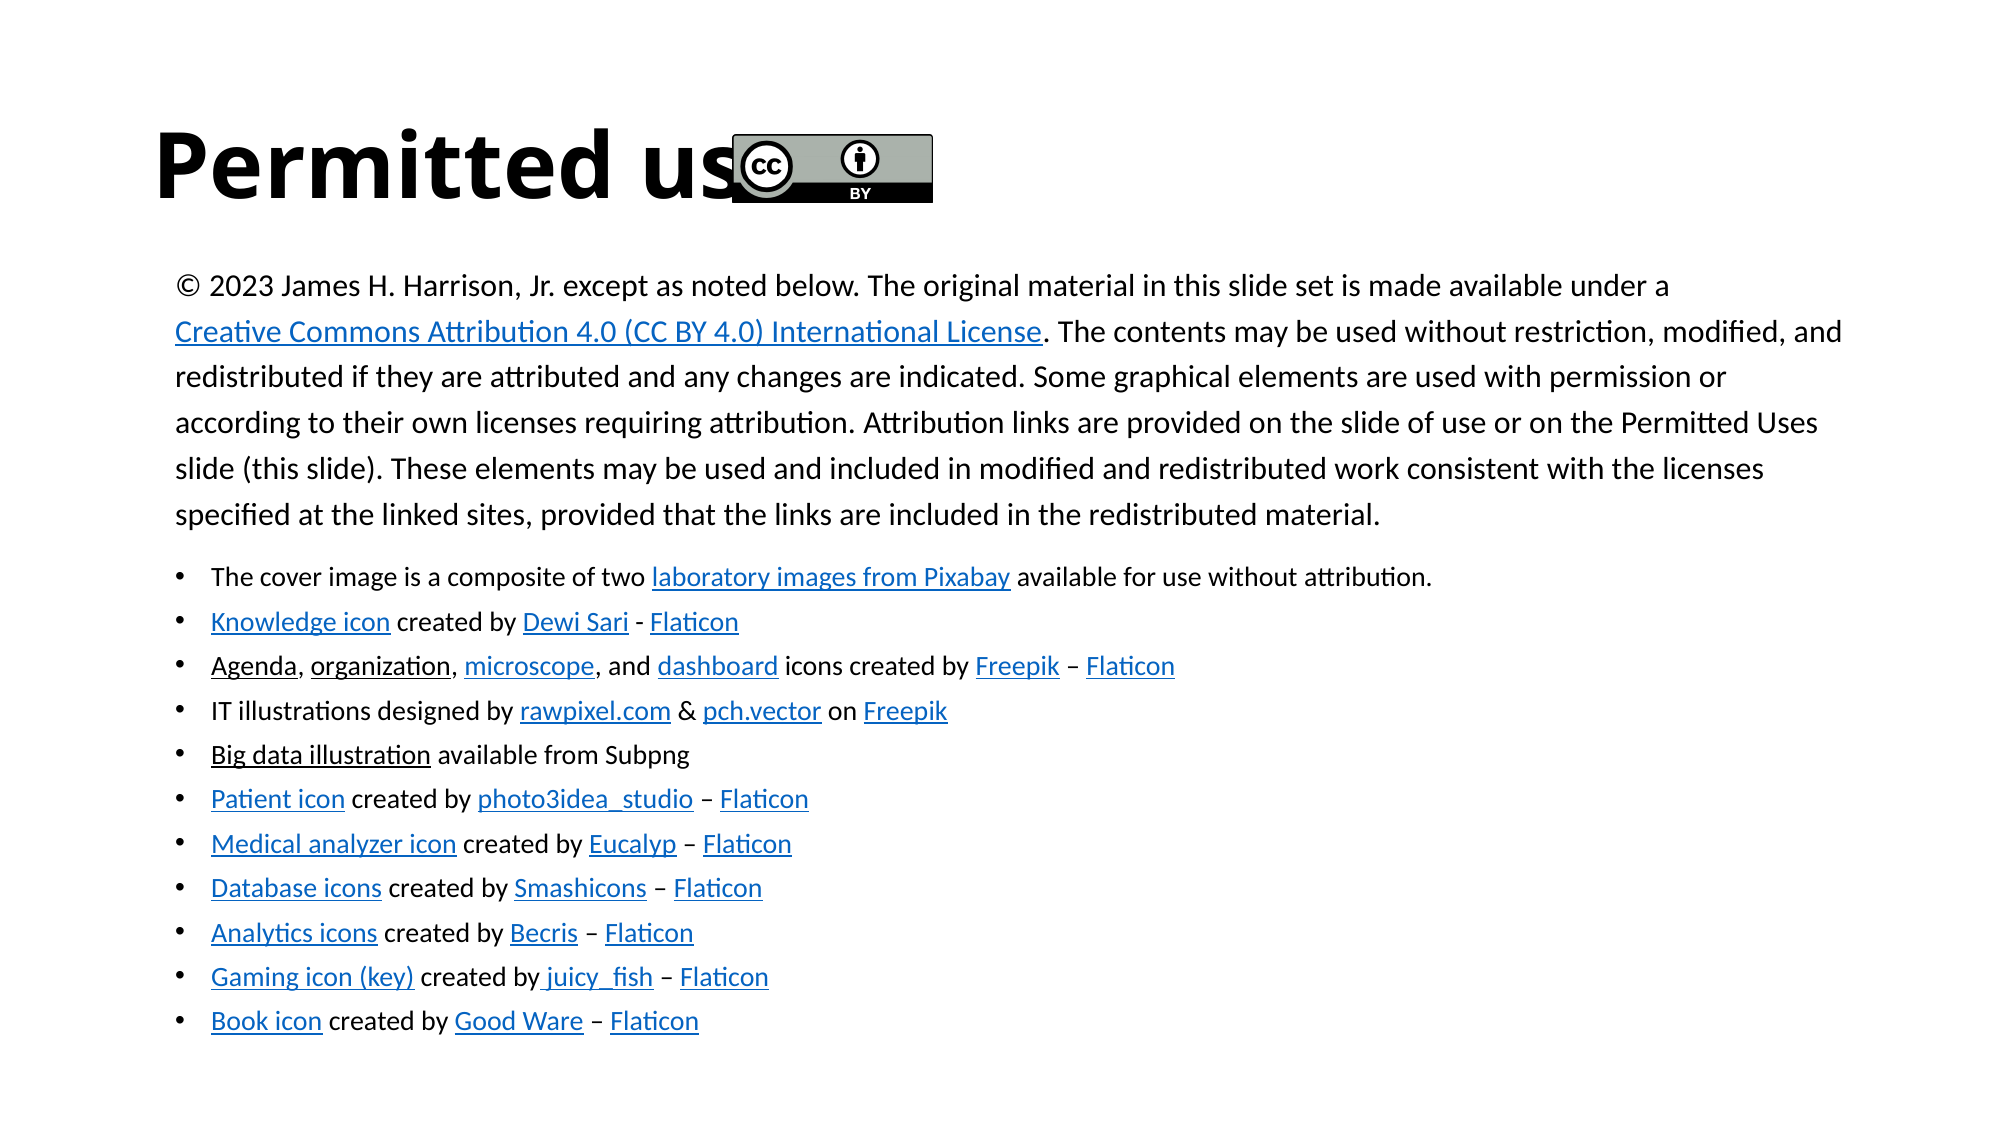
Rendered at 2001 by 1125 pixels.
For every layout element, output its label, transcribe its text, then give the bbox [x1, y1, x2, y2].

title Permitted uses [137, 59, 1863, 278]
list © 2023 James H. Harrison, Jr. except as noted below. The original material in this slide set is made available under a Creative Commons Attribution 4.0 (CC BY 4.0) International License. The contents may be used without restriction, modified, and redistributed if they are attributed and any changes are indicated. Some graphical elements are used with permission or according to their own licenses requiring attribution. Attribution links are provided on the slide of use or on the Permitted Uses slide (this slide). These elements may be used and included in modified and redistributed work consistent with the licenses specified at the linked sites, provided that the links are included in the redistributed material. The cover image is a composite of two laboratory images from Pixabay available for use without attribution. Knowledge icon created by Dewi Sari - Flaticon Agenda, organization, microscope, and dashboard icons created by Freepik – Flaticon IT illustrations designed by rawpixel.com & pch.vector on Freepik Big data illustration available from Subpng Patient icon created by photo3idea_studio – Flaticon Medical analyzer icon created by Eucalyp – Flaticon Database icons created by Smashicons – Flaticon Analytics icons created by Becris – Flaticon Gaming icon (key) created by juicy_fish – Flaticon Book icon created by Good Ware – Flaticon [160, 249, 1863, 1045]
picture [732, 134, 933, 203]
